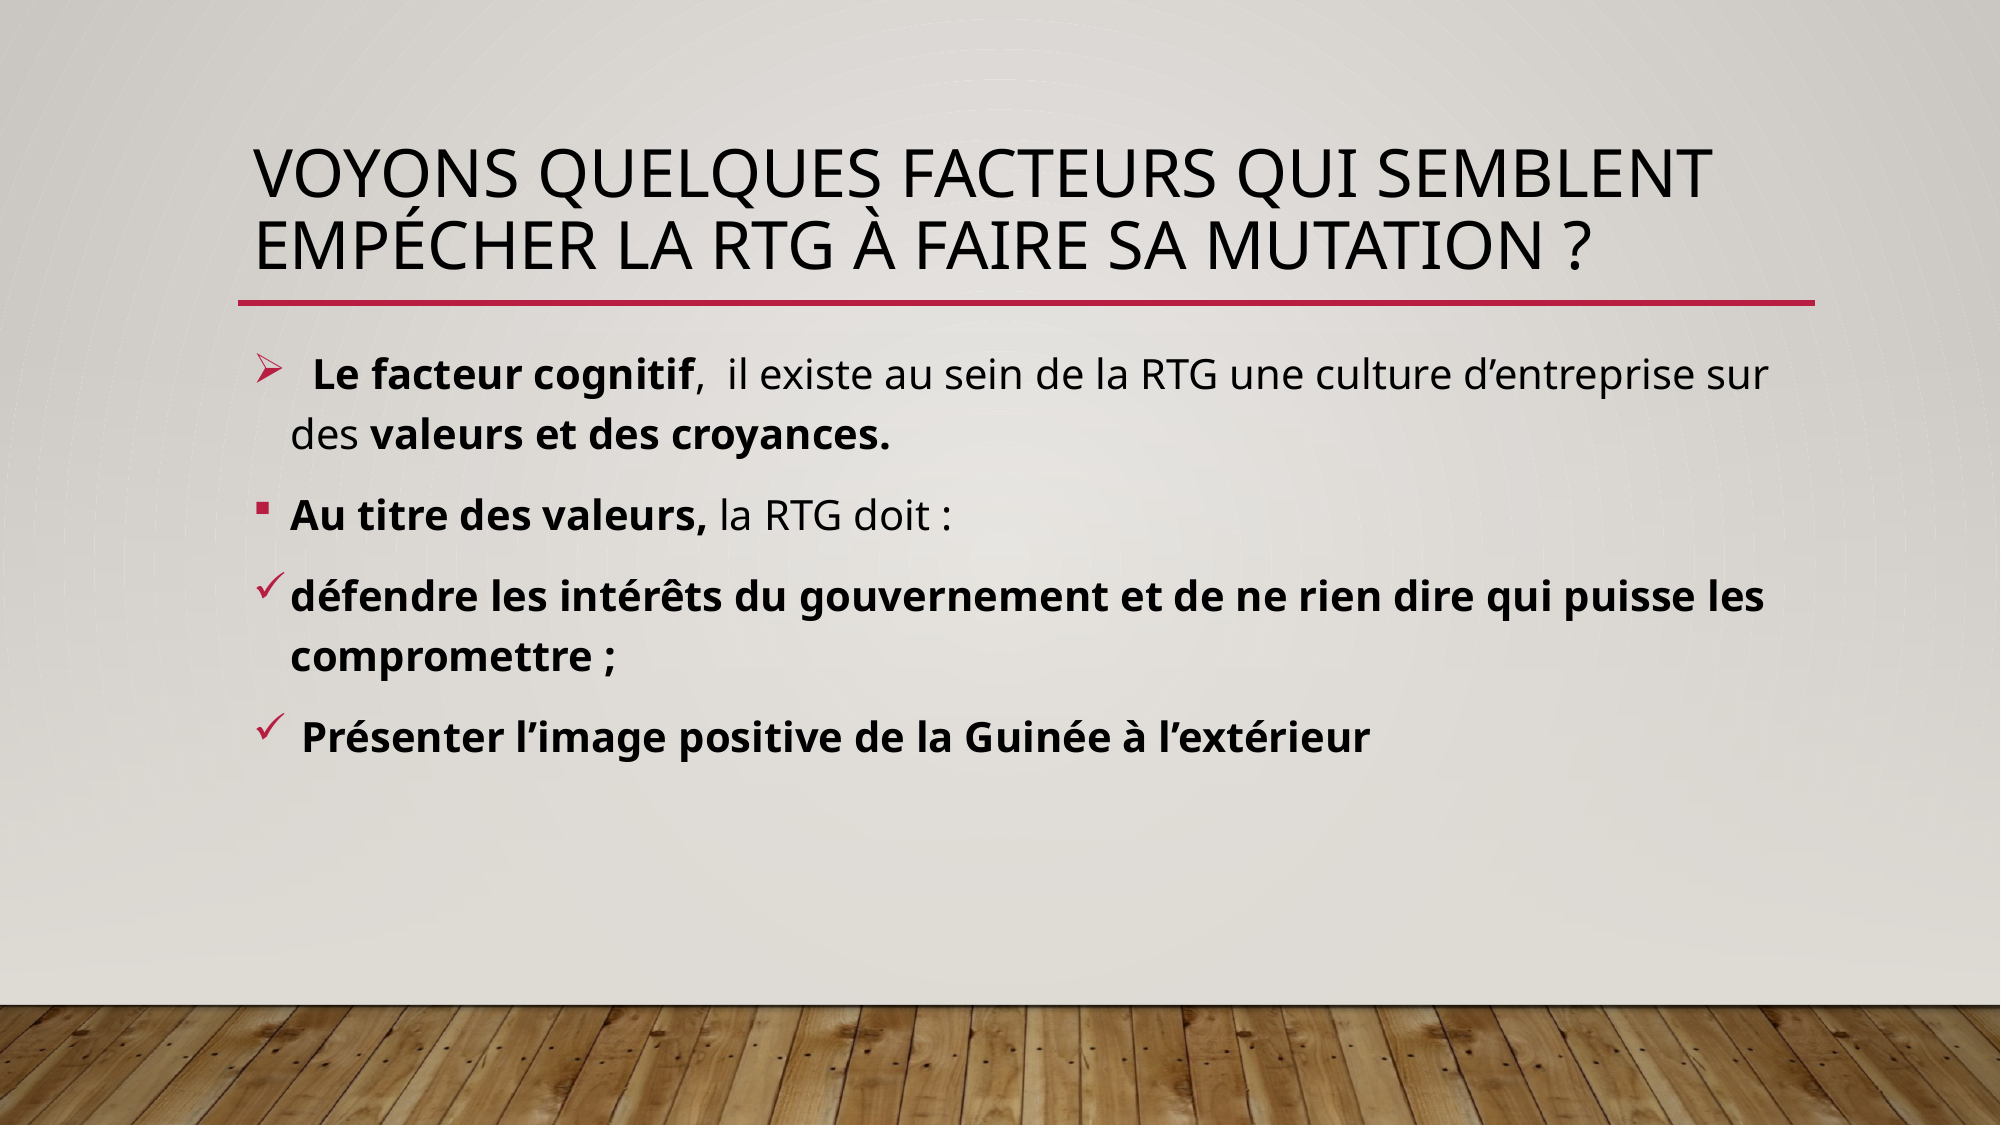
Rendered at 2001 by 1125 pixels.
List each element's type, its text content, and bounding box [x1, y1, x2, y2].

list Le facteur cognitif, il existe au sein de la RTG une culture d’entreprise sur des valeurs et des croyances. Au titre des valeurs, la RTG doit : défendre les intérêts du gouvernement et de ne rien dire qui puisse les compromettre ; Présenter l’image positive de la Guinée à l’extérieur [238, 330, 1814, 897]
title VOYONS QUELQUES FACTEURS QUI SEMBLENT EMPÉCHER LA RTG À FAIRE SA MUTATION ? [238, 131, 1814, 305]
picture [0, 1005, 2000, 1125]
